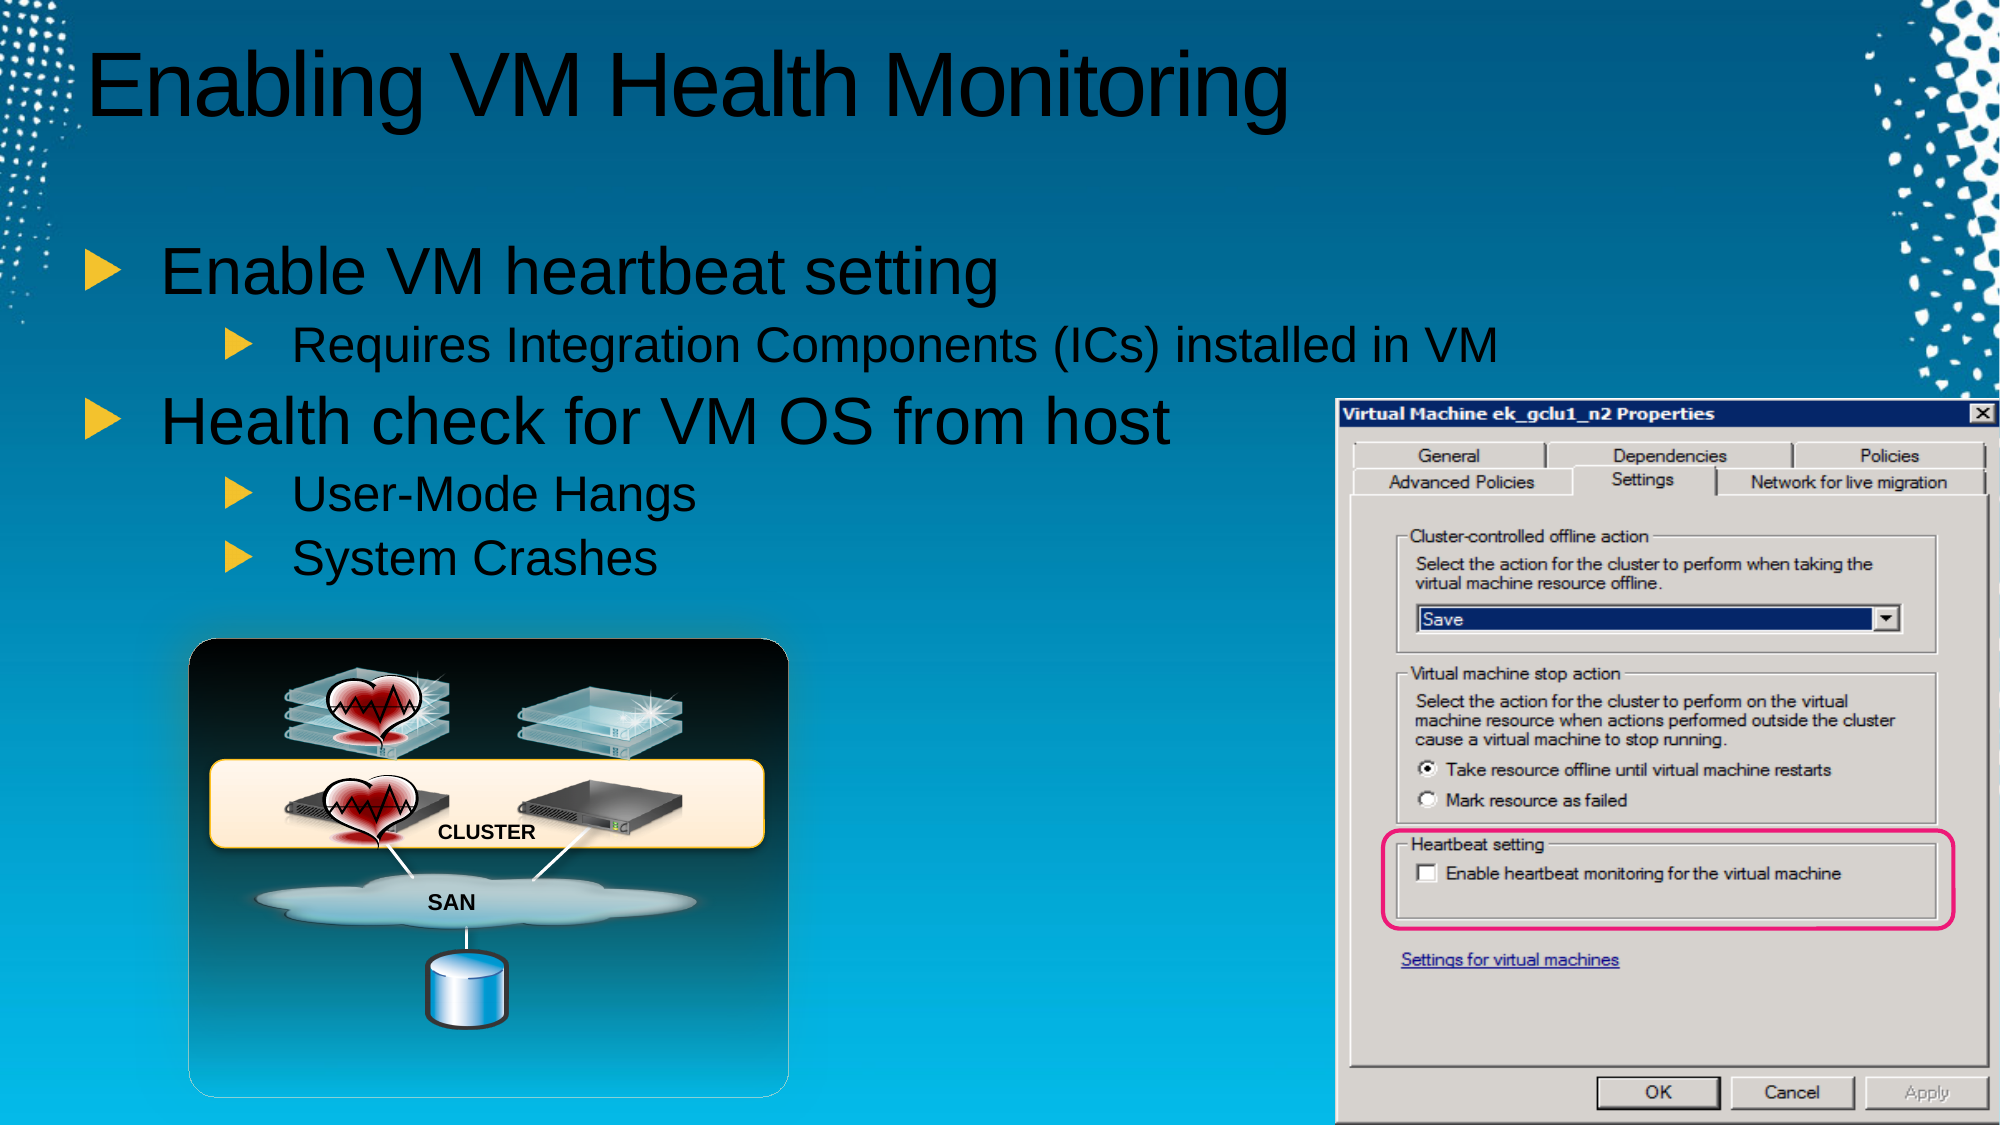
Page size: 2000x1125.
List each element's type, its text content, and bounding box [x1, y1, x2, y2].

picture [58, 32, 66, 41]
picture [1993, 321, 2000, 339]
picture [1336, 392, 2000, 1125]
picture [1955, 246, 1965, 256]
picture [1914, 274, 1920, 291]
picture [34, 101, 43, 111]
picture [1914, 308, 1929, 326]
picture [1889, 152, 1901, 166]
picture [1941, 324, 1952, 332]
picture [1957, 187, 1971, 200]
picture [41, 59, 48, 67]
picture [9, 84, 15, 91]
picture [1922, 200, 1934, 207]
picture [26, 57, 34, 68]
picture [283, 667, 451, 762]
picture [28, 42, 36, 53]
picture [1935, 177, 1945, 189]
picture [1984, 349, 1992, 357]
picture [30, 14, 40, 23]
text_box CLUSTER [209, 758, 765, 849]
picture [86, 250, 119, 289]
picture [1935, 0, 2000, 306]
picture [1935, 379, 1948, 391]
picture [33, 88, 42, 97]
picture [1963, 335, 1972, 344]
picture [1953, 301, 1962, 312]
picture [1898, 188, 1912, 198]
picture [45, 16, 55, 24]
picture [1945, 213, 1955, 220]
picture [29, 27, 38, 38]
picture [516, 779, 683, 843]
text_box [188, 638, 789, 1098]
picture [1926, 344, 1939, 358]
picture [1925, 87, 1941, 99]
picture [1994, 382, 2000, 391]
picture [6, 97, 12, 105]
picture [16, 143, 21, 151]
picture [11, 55, 21, 64]
picture [54, 76, 60, 83]
picture [226, 329, 251, 358]
picture [18, 13, 26, 19]
picture [1942, 269, 1953, 276]
picture [31, 131, 37, 138]
picture [516, 685, 684, 762]
picture [1938, 122, 1950, 133]
picture [1919, 367, 1930, 378]
picture [47, 0, 57, 10]
picture [226, 542, 251, 571]
title Enabling VM Health Monitoring [85, 37, 1914, 138]
picture [1921, 0, 1934, 8]
picture [1946, 155, 1961, 167]
picture [1973, 368, 1982, 380]
picture [1892, 212, 1902, 216]
picture [1963, 278, 1976, 291]
picture [1950, 359, 1960, 366]
picture [1932, 235, 1943, 241]
picture [226, 478, 251, 507]
picture [33, 0, 42, 10]
picture [13, 41, 25, 49]
picture [42, 31, 53, 39]
picture [18, 0, 29, 6]
picture [1929, 27, 1945, 45]
picture [425, 949, 510, 1029]
picture [1915, 109, 1924, 119]
picture [1972, 312, 1985, 322]
picture [1914, 164, 1923, 177]
picture [17, 129, 23, 136]
picture [24, 72, 32, 79]
list Enable VM heartbeat setting Requires Integration Components (ICs) installed in VM Health check for VM OS from host User-Mode Hangs System Crashes [85, 237, 1914, 599]
picture [10, 69, 17, 78]
picture [38, 74, 47, 80]
picture [43, 42, 49, 53]
picture [55, 62, 62, 69]
picture [0, 40, 9, 45]
picture [56, 47, 64, 55]
picture [232, 867, 717, 936]
picture [172, 628, 765, 723]
picture [1911, 223, 1918, 230]
picture [16, 22, 23, 34]
picture [86, 399, 119, 438]
picture [1930, 291, 1941, 297]
picture [3, 10, 11, 18]
picture [33, 116, 40, 124]
picture [0, 24, 9, 33]
picture [1920, 257, 1932, 264]
picture [1925, 141, 1935, 155]
picture [0, 155, 5, 163]
picture [283, 774, 450, 851]
